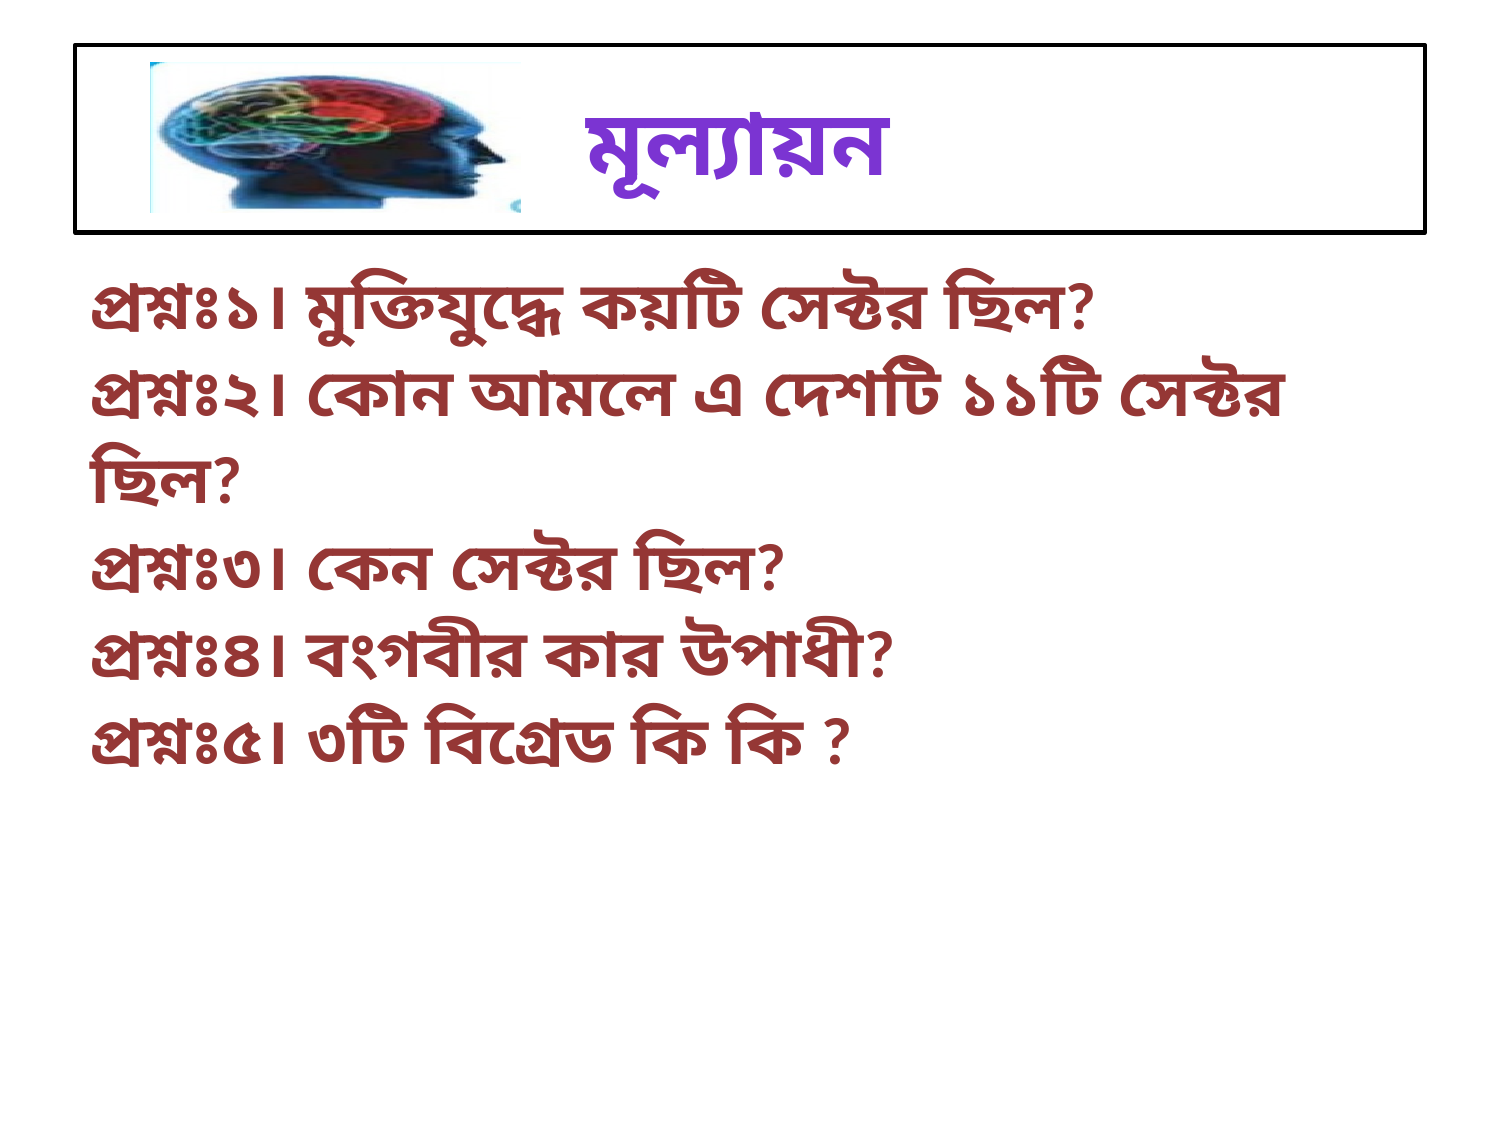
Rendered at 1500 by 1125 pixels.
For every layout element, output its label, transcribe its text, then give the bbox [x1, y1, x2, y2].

table_header প্রশ্নঃ১। মুক্তিযুদ্ধে কয়টি সেক্টর ছিল? প্রশ্নঃ২। কোন আমলে এ দেশটি ১১টি সেক্টর ছিল? প্রশ্নঃ৩। কেন সেক্টর ছিল? প্রশ্নঃ৪। বংগবীর কার উপাধী? প্রশ্নঃ৫। ৩টি বিগ্রেড কি কি ? [75, 262, 1425, 1025]
title মূল্যায়ন [73, 43, 1427, 235]
picture [149, 62, 521, 213]
